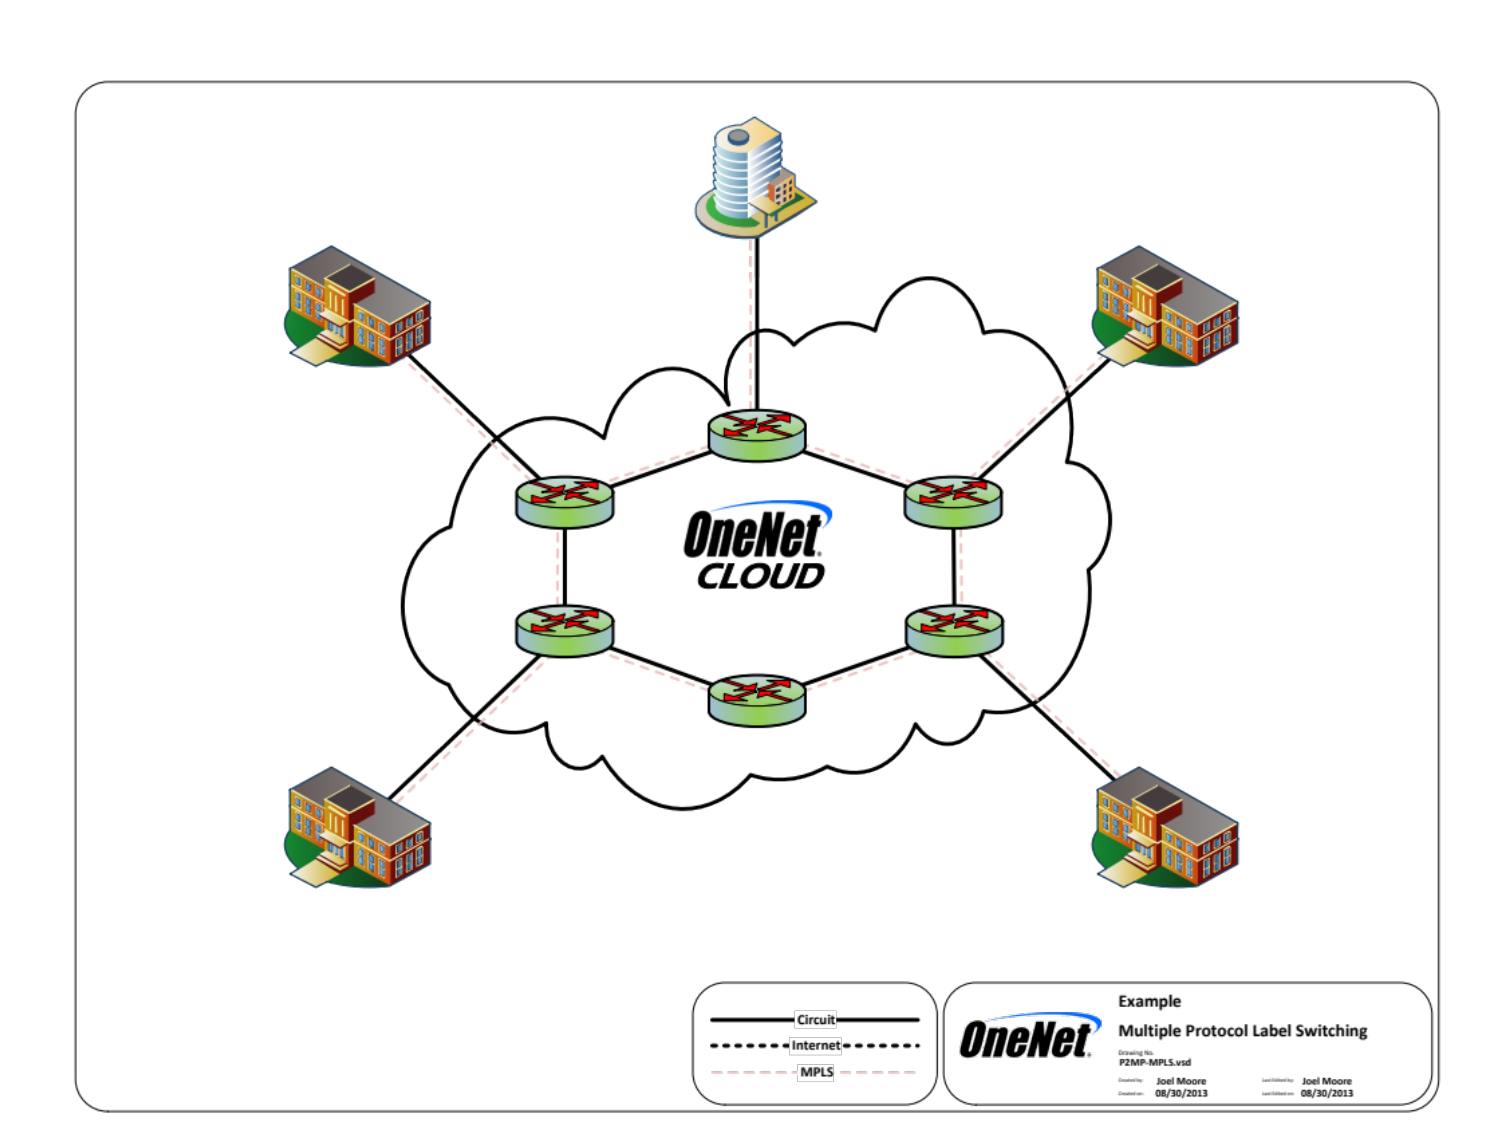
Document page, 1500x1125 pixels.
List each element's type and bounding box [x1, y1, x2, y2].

list [49, 0, 1463, 1125]
